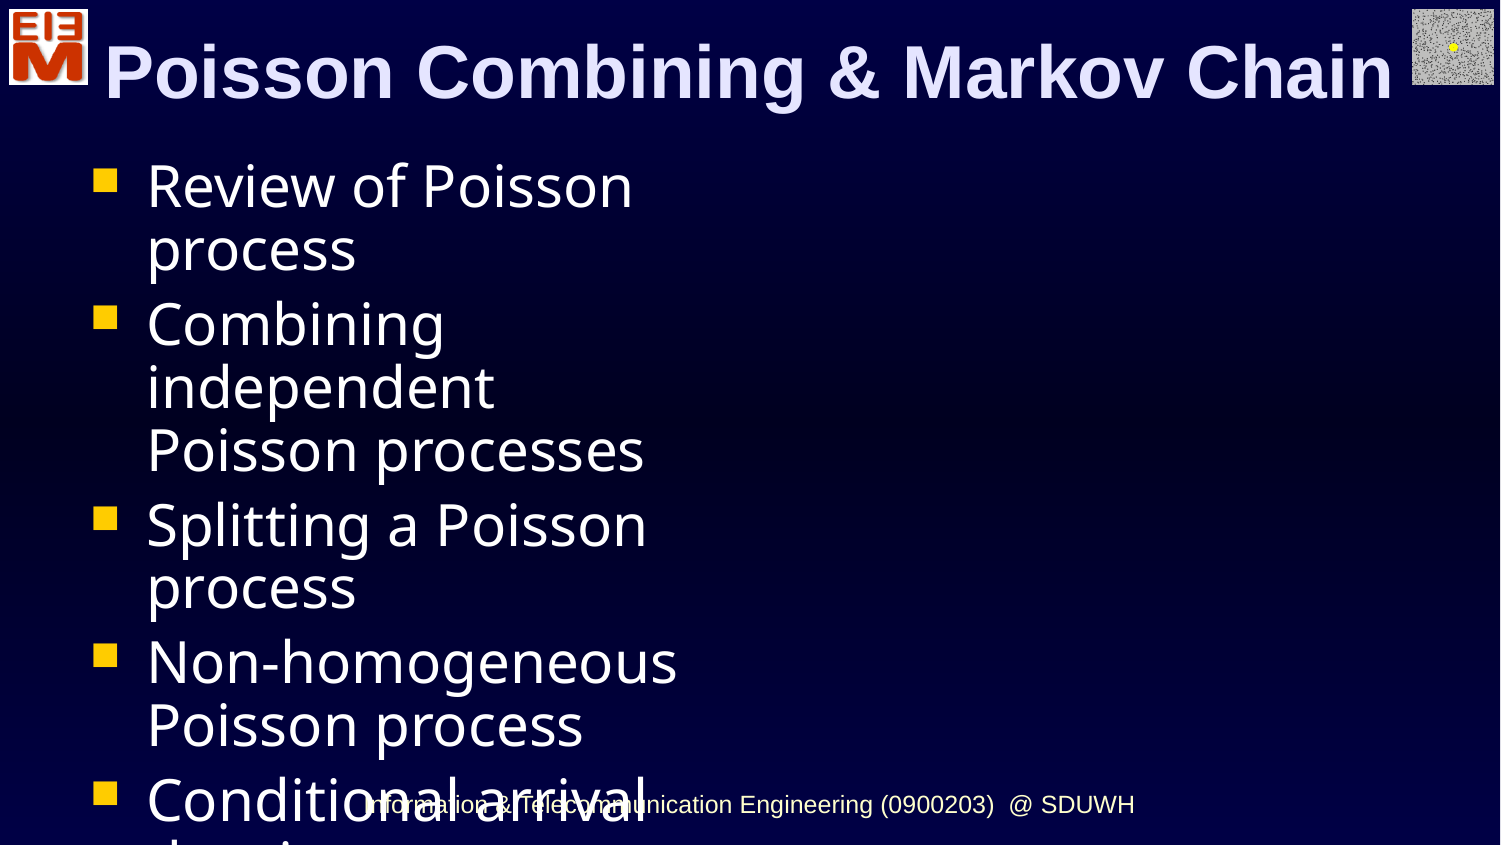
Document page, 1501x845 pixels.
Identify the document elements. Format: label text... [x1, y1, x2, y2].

list Review of Poisson process Combining independent Poisson processes Splitting a Poisson process Non-homogeneous Poisson process Conditional arrival density Finite-state Markov chains State classification Ergodic Markov chains [75, 150, 738, 845]
footer Information & Telecommunication Engineering (0900203) @ SDUWH [738, 788, 1188, 826]
picture [9, 9, 88, 85]
title Poisson Combining & Markov Chain [75, 12, 1425, 125]
picture [1412, 9, 1494, 85]
